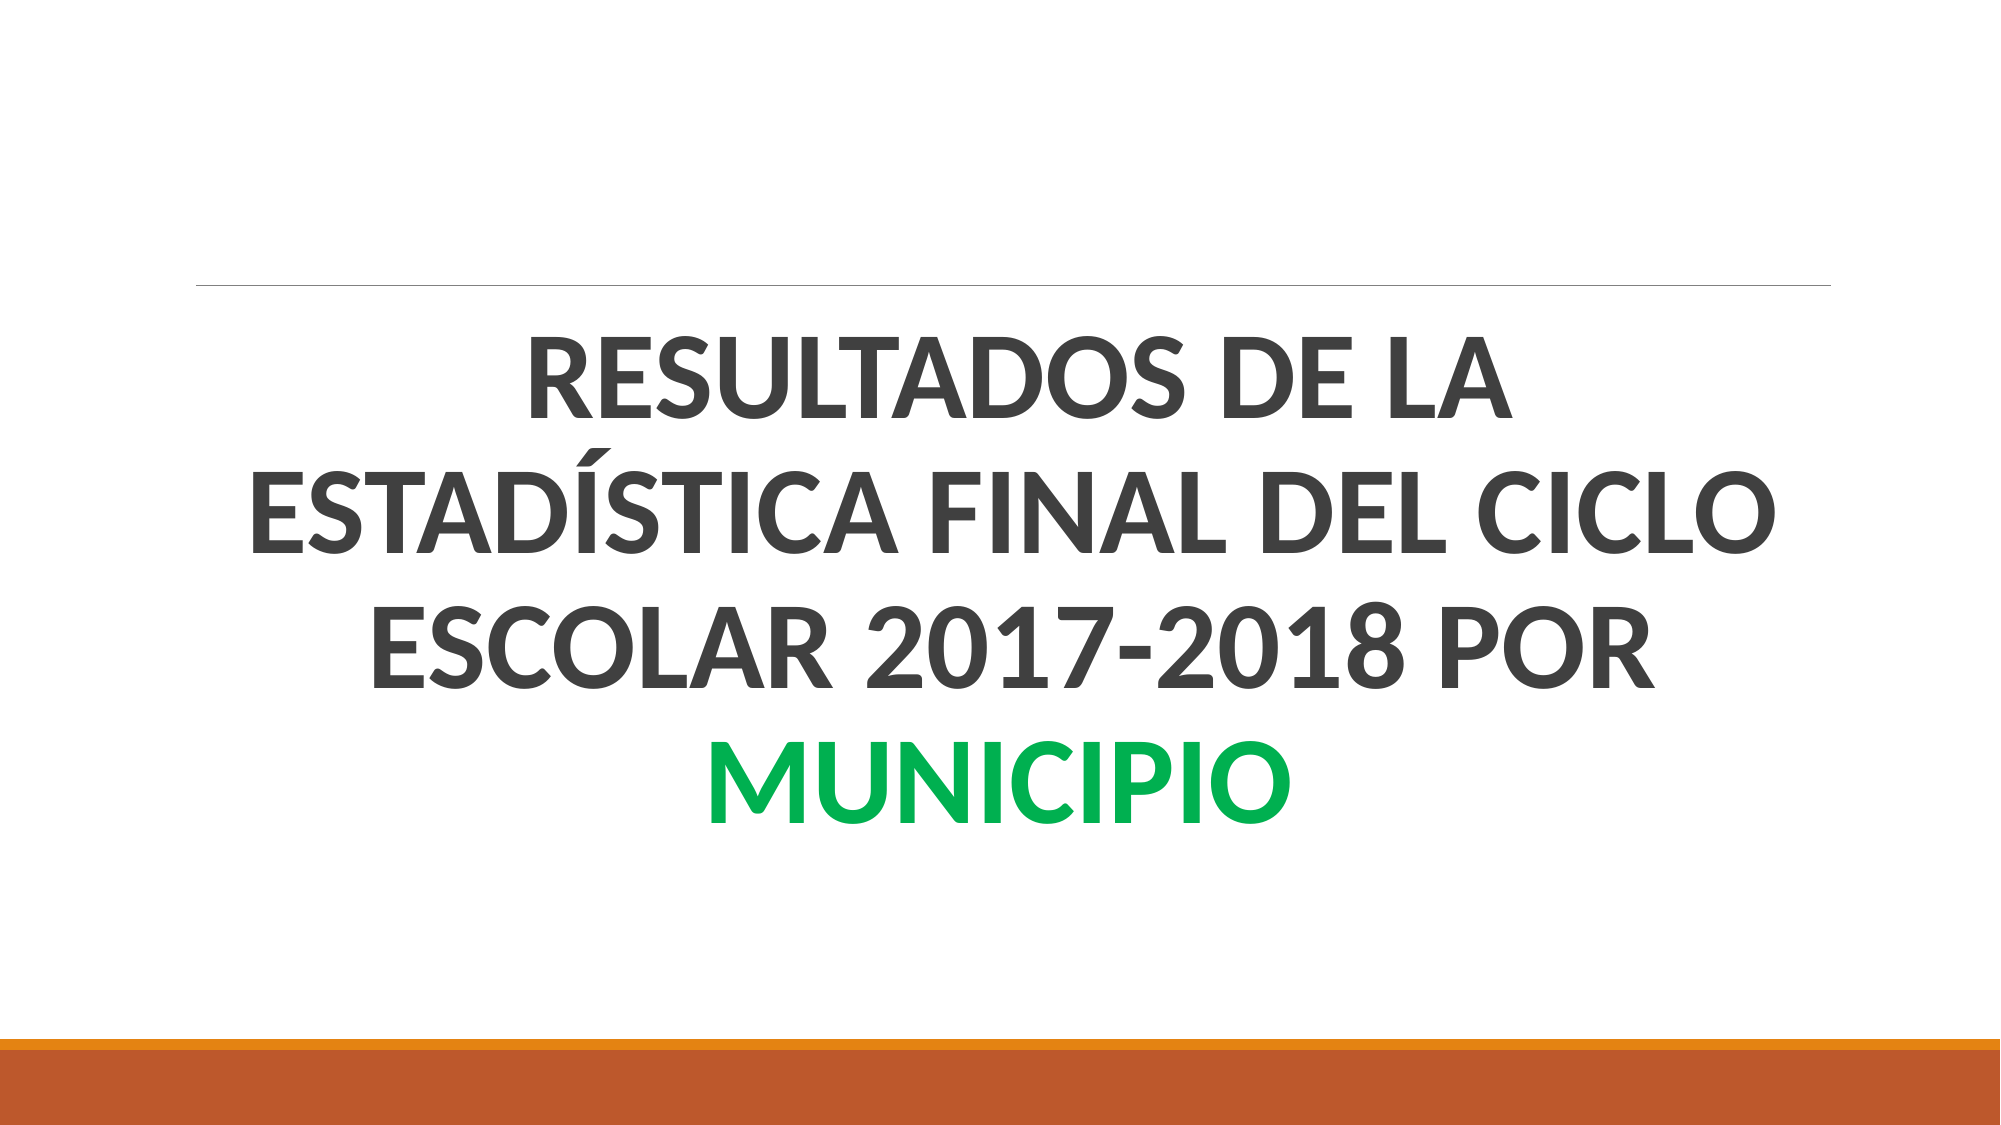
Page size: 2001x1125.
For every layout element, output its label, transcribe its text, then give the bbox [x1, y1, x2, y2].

list RESULTADOS DE LA ESTADÍSTICA FINAL DEL CICLO ESCOLAR 2017-2018 POR MUNICIPIO [180, 302, 1830, 963]
